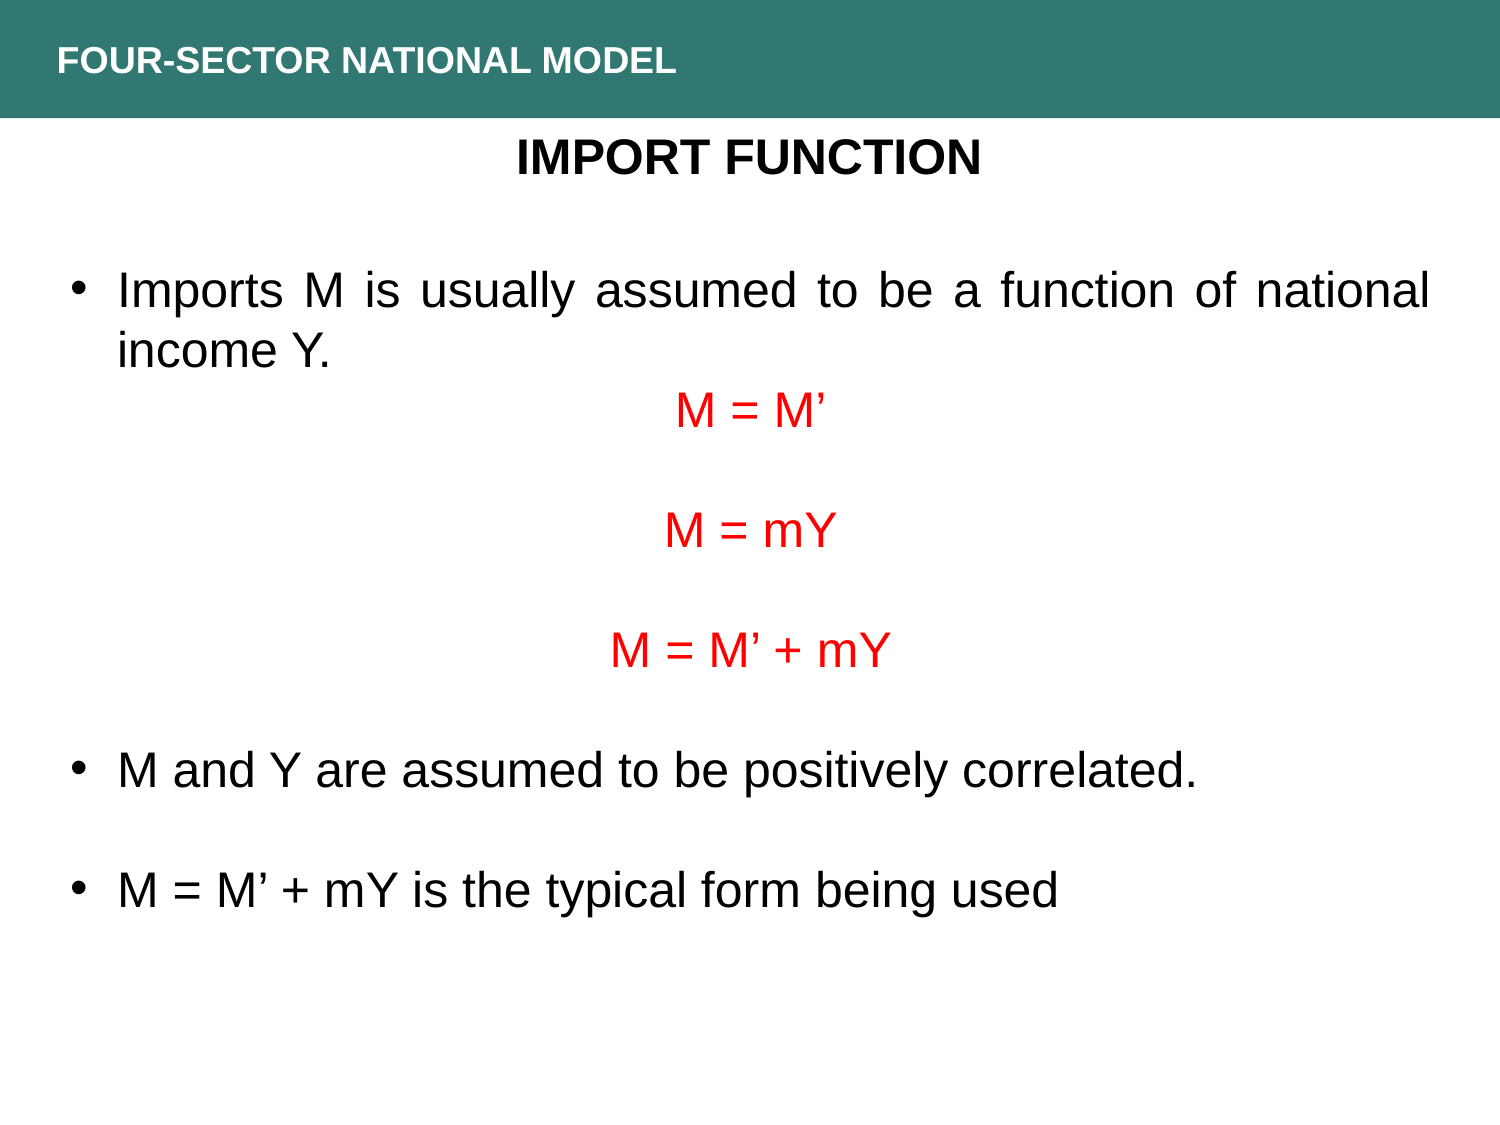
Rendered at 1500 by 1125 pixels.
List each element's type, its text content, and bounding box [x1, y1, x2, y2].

text_box FOUR-SECTOR NATIONAL MODEL [0, 0, 1500, 120]
text_box Imports M is usually assumed to be a function of national income Y. M = M’ M = mY M = M’ + mY M and Y are assumed to be positively correlated. M = M’ + mY is the typical form being used [55, 249, 1446, 980]
text_box IMPORT FUNCTION [55, 117, 1444, 193]
